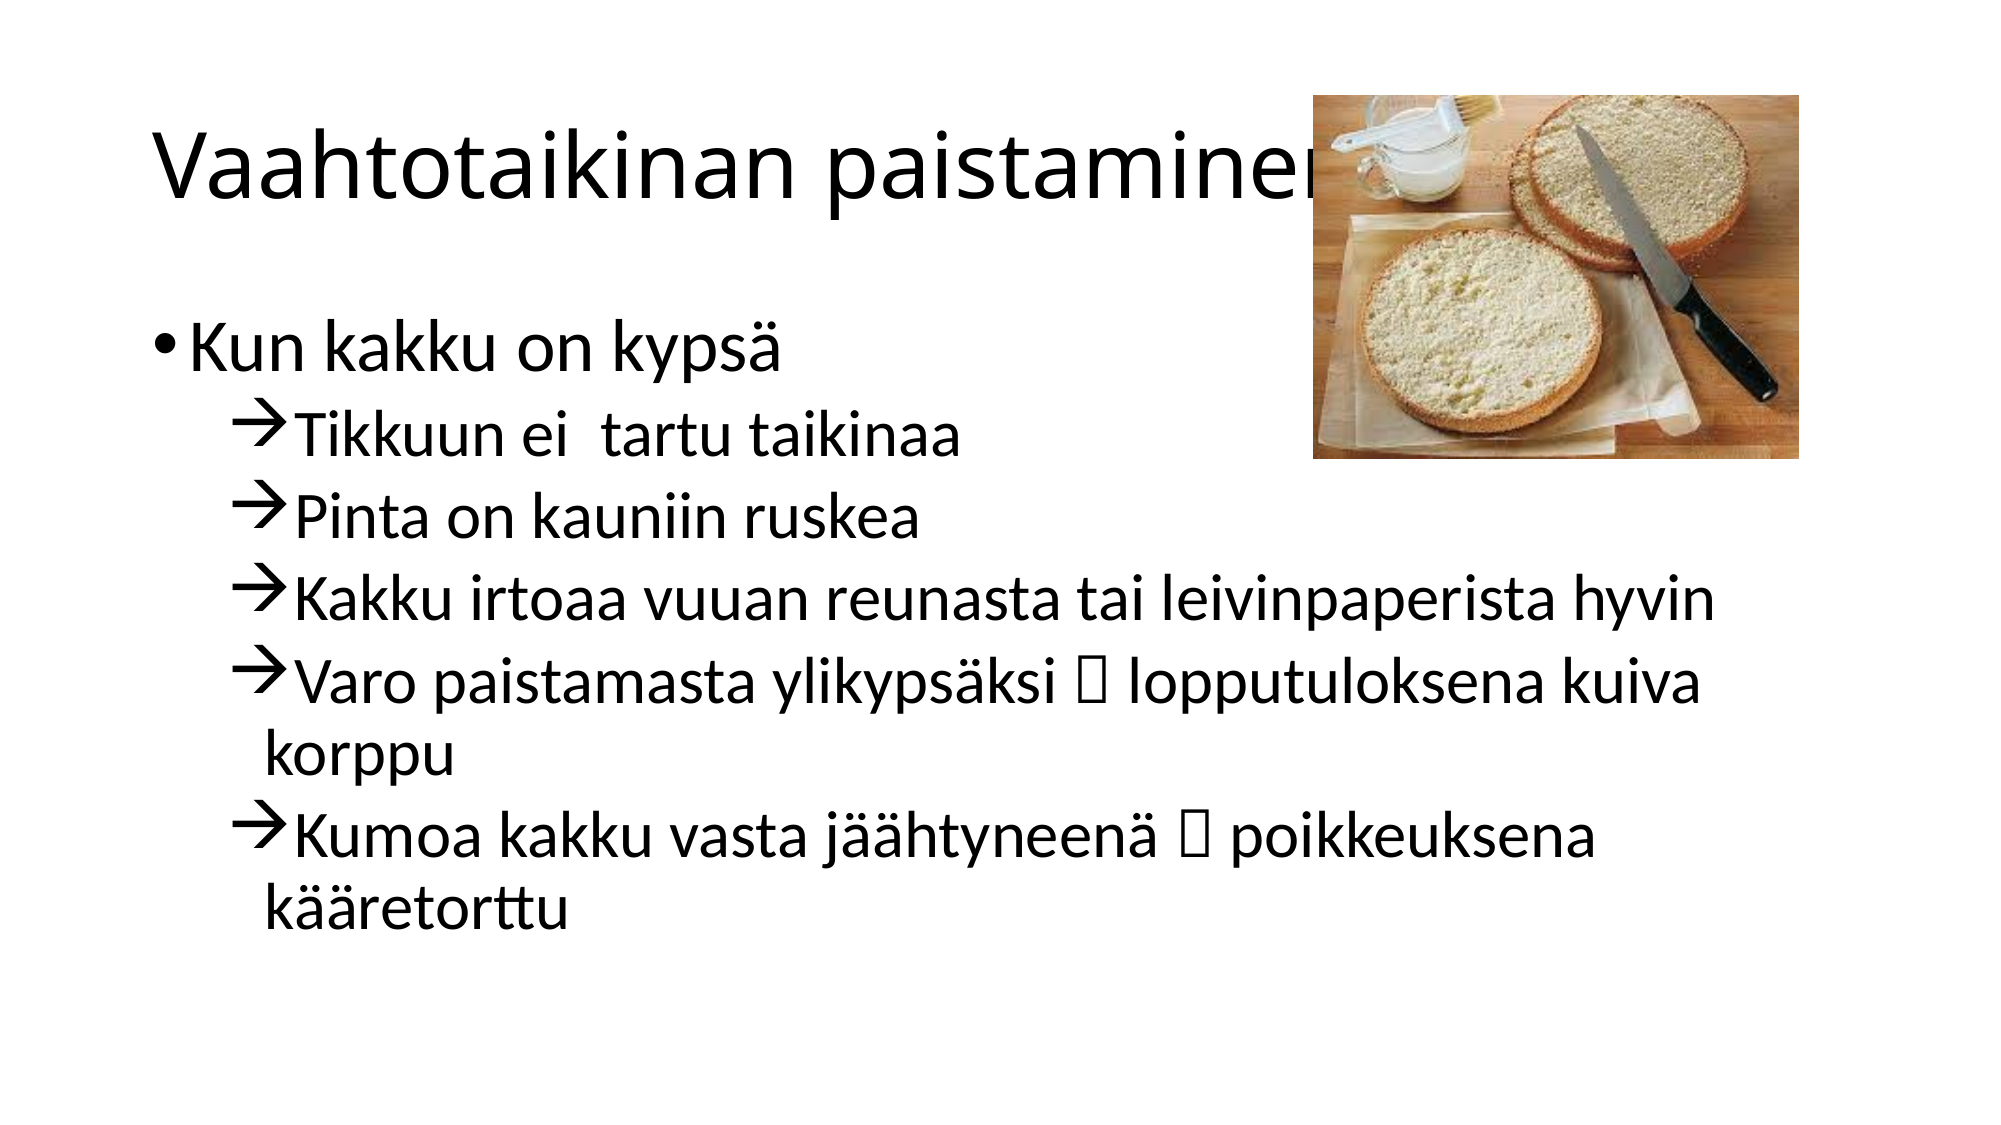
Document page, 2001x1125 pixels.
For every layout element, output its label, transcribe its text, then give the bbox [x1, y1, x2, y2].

list Kun kakku on kypsä Tikkuun ei tartu taikinaa Pinta on kauniin ruskea Kakku irtoaa vuuan reunasta tai leivinpaperista hyvin Varo paistamasta ylikypsäksi  lopputuloksena kuiva korppu Kumoa kakku vasta jäähtyneenä  poikkeuksena kääretorttu [137, 299, 1863, 1014]
picture [1312, 95, 1799, 460]
title Vaahtotaikinan paistaminen [137, 59, 1863, 278]
